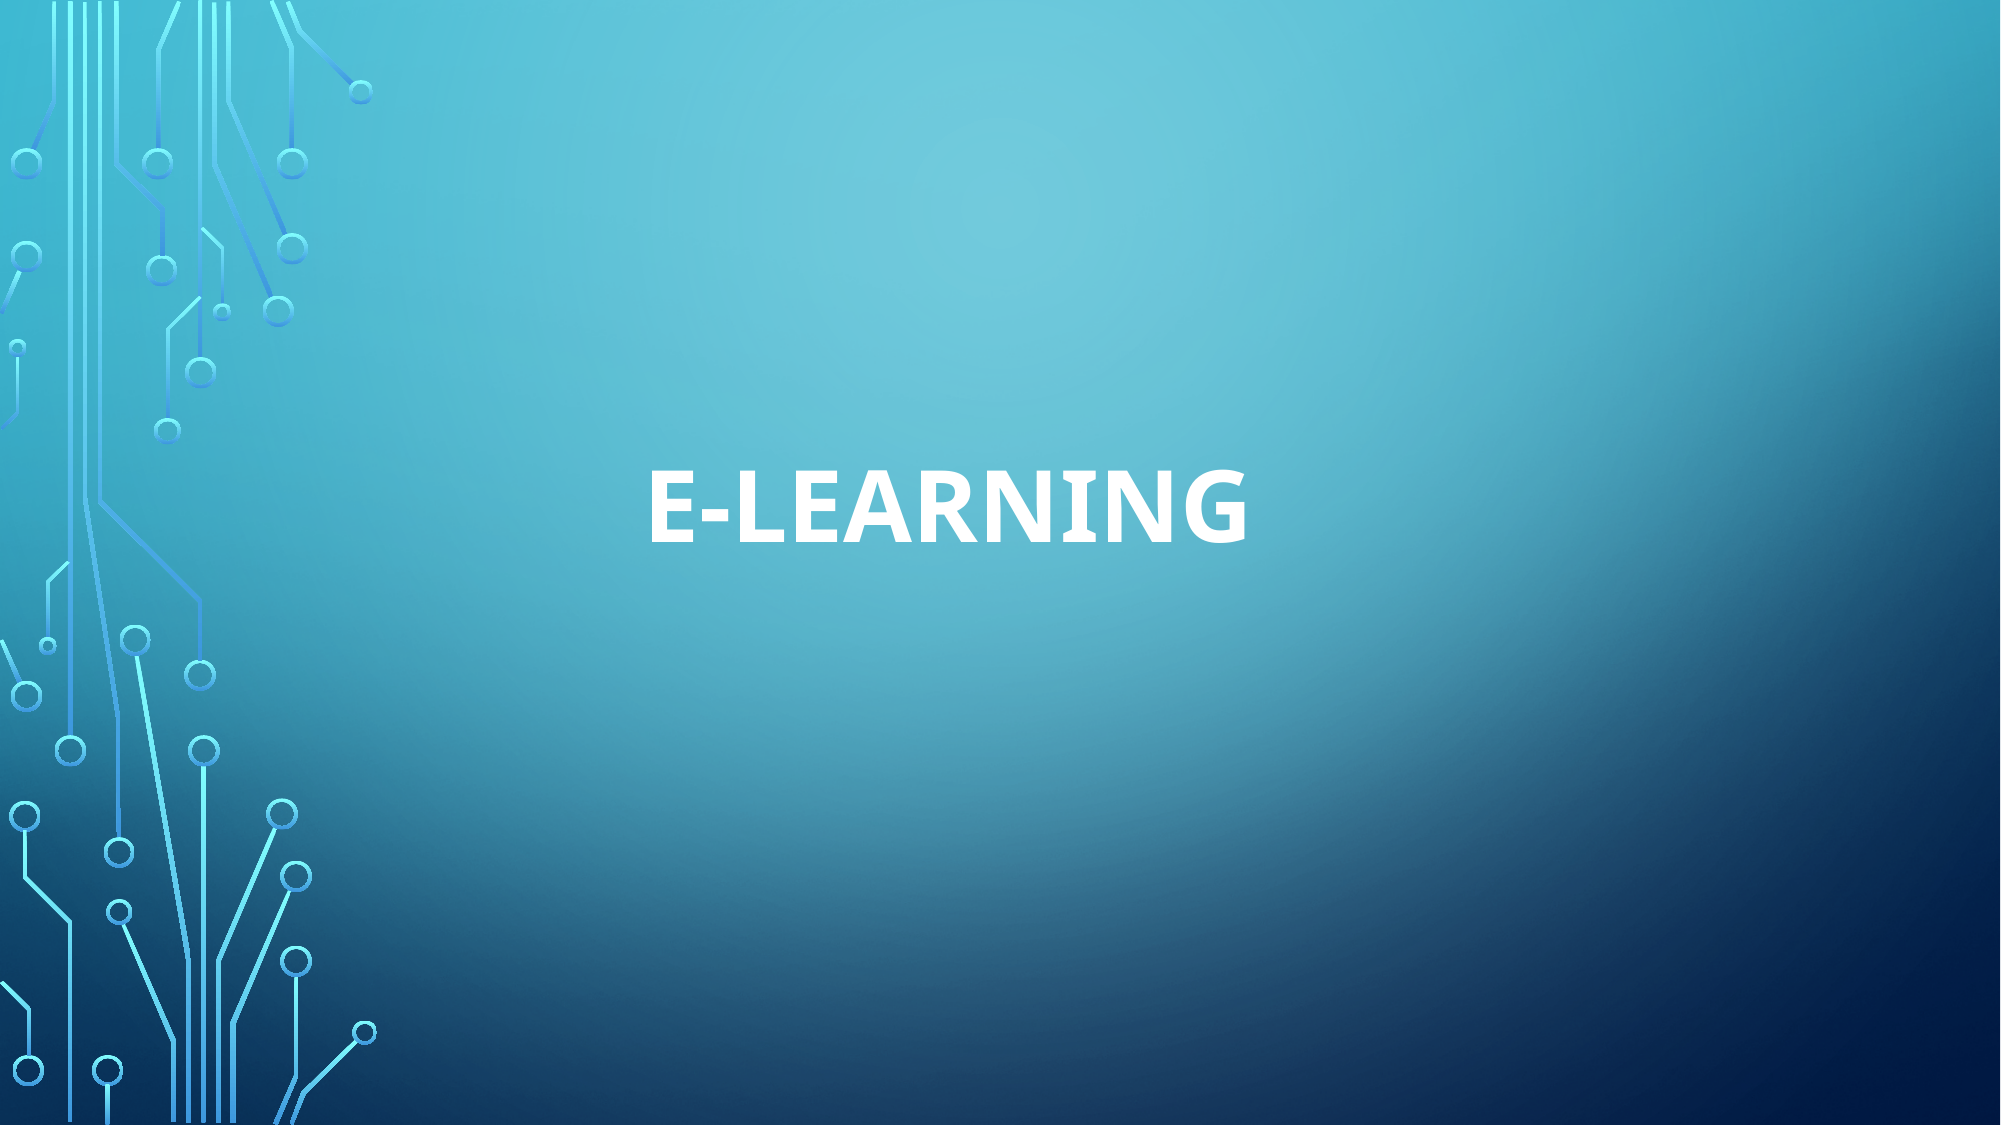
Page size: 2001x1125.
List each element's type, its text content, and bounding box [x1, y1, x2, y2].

title E-LEARNING [373, 274, 1523, 746]
